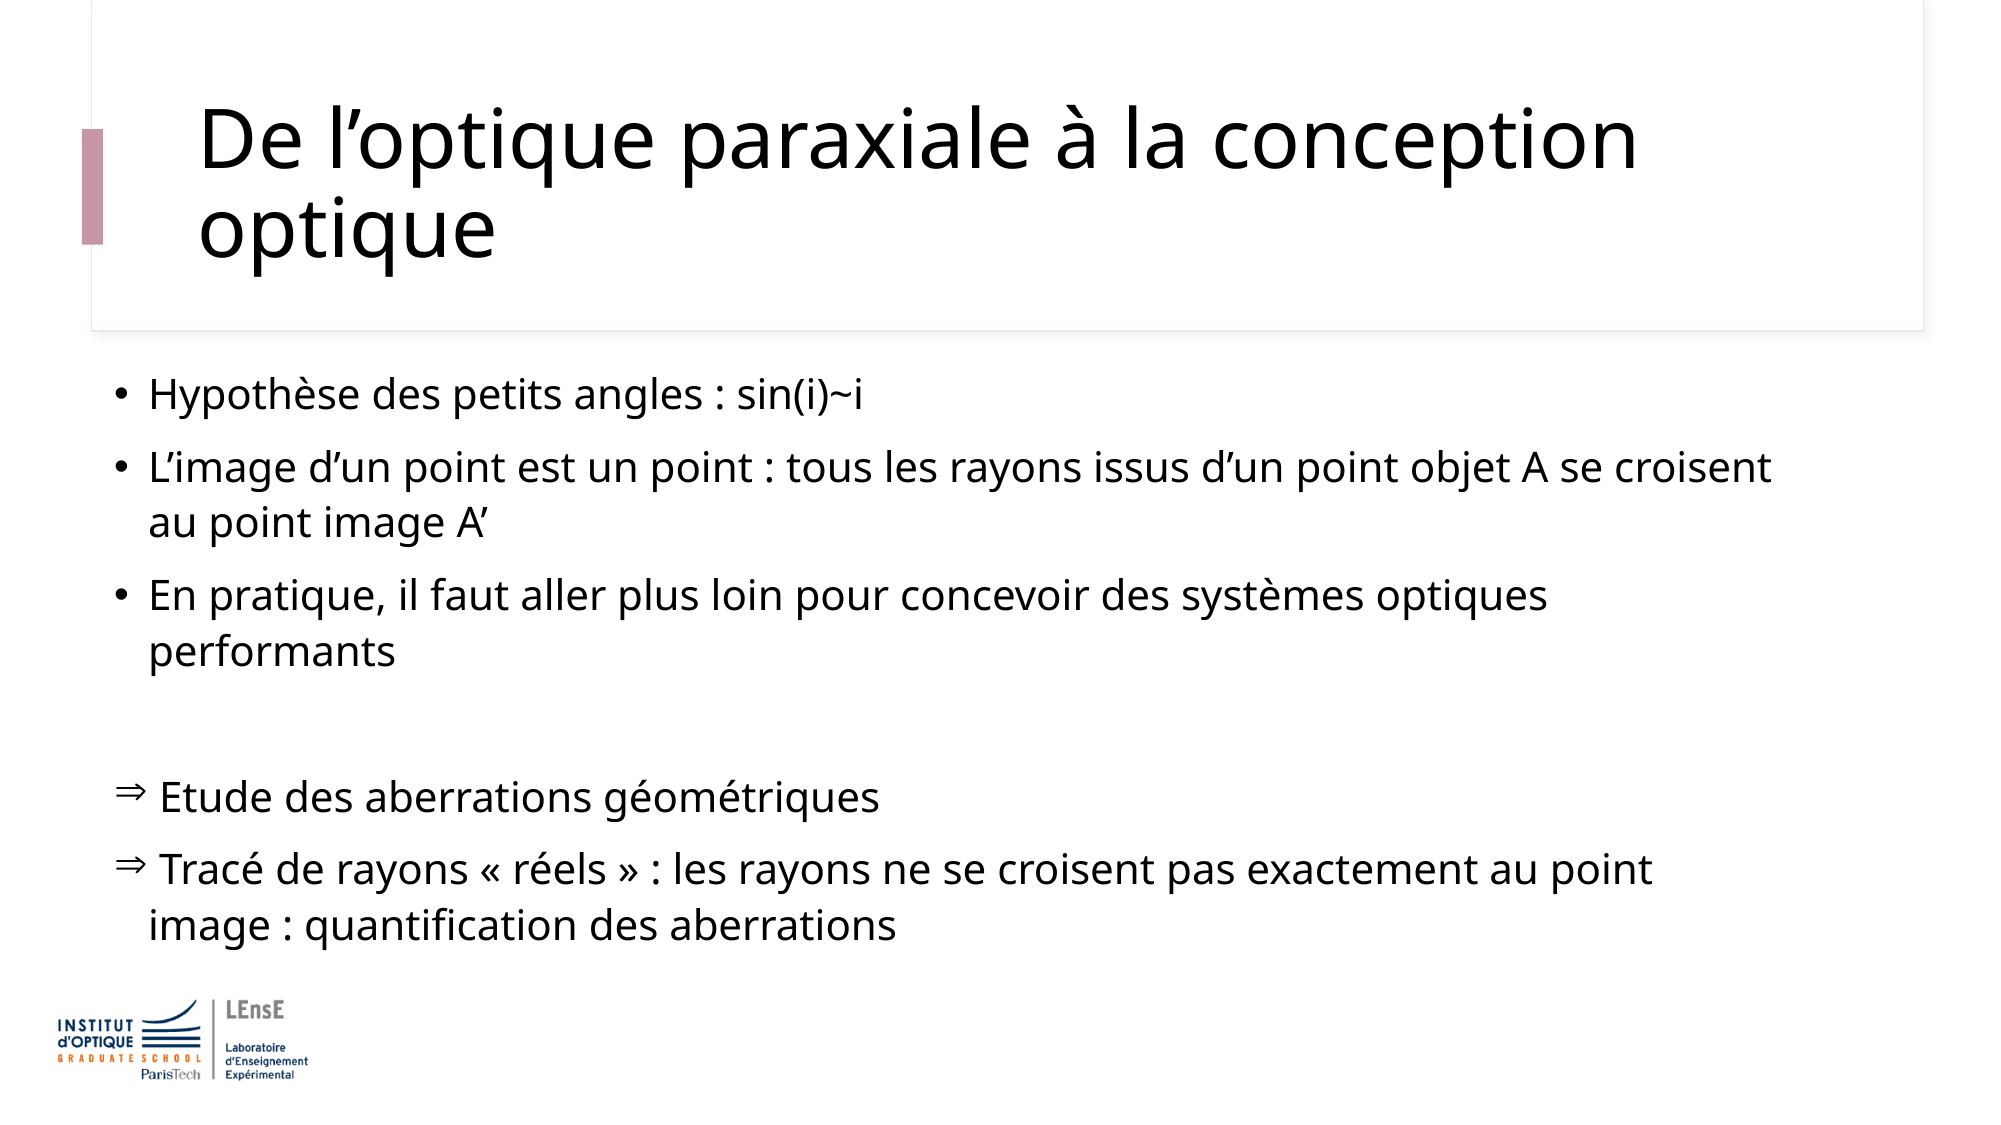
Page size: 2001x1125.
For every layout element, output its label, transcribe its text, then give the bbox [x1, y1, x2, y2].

list Hypothèse des petits angles : sin(i)~i L’image d’un point est un point : tous les rayons issus d’un point objet A se croisent au point image A’ En pratique, il faut aller plus loin pour concevoir des systèmes optiques performants Etude des aberrations géométriques Tracé de rayons « réels » : les rayons ne se croisent pas exactement au point image : quantification des aberrations [99, 355, 1815, 962]
title De l’optique paraxiale à la conception optique [183, 90, 1851, 284]
picture [33, 973, 333, 1097]
